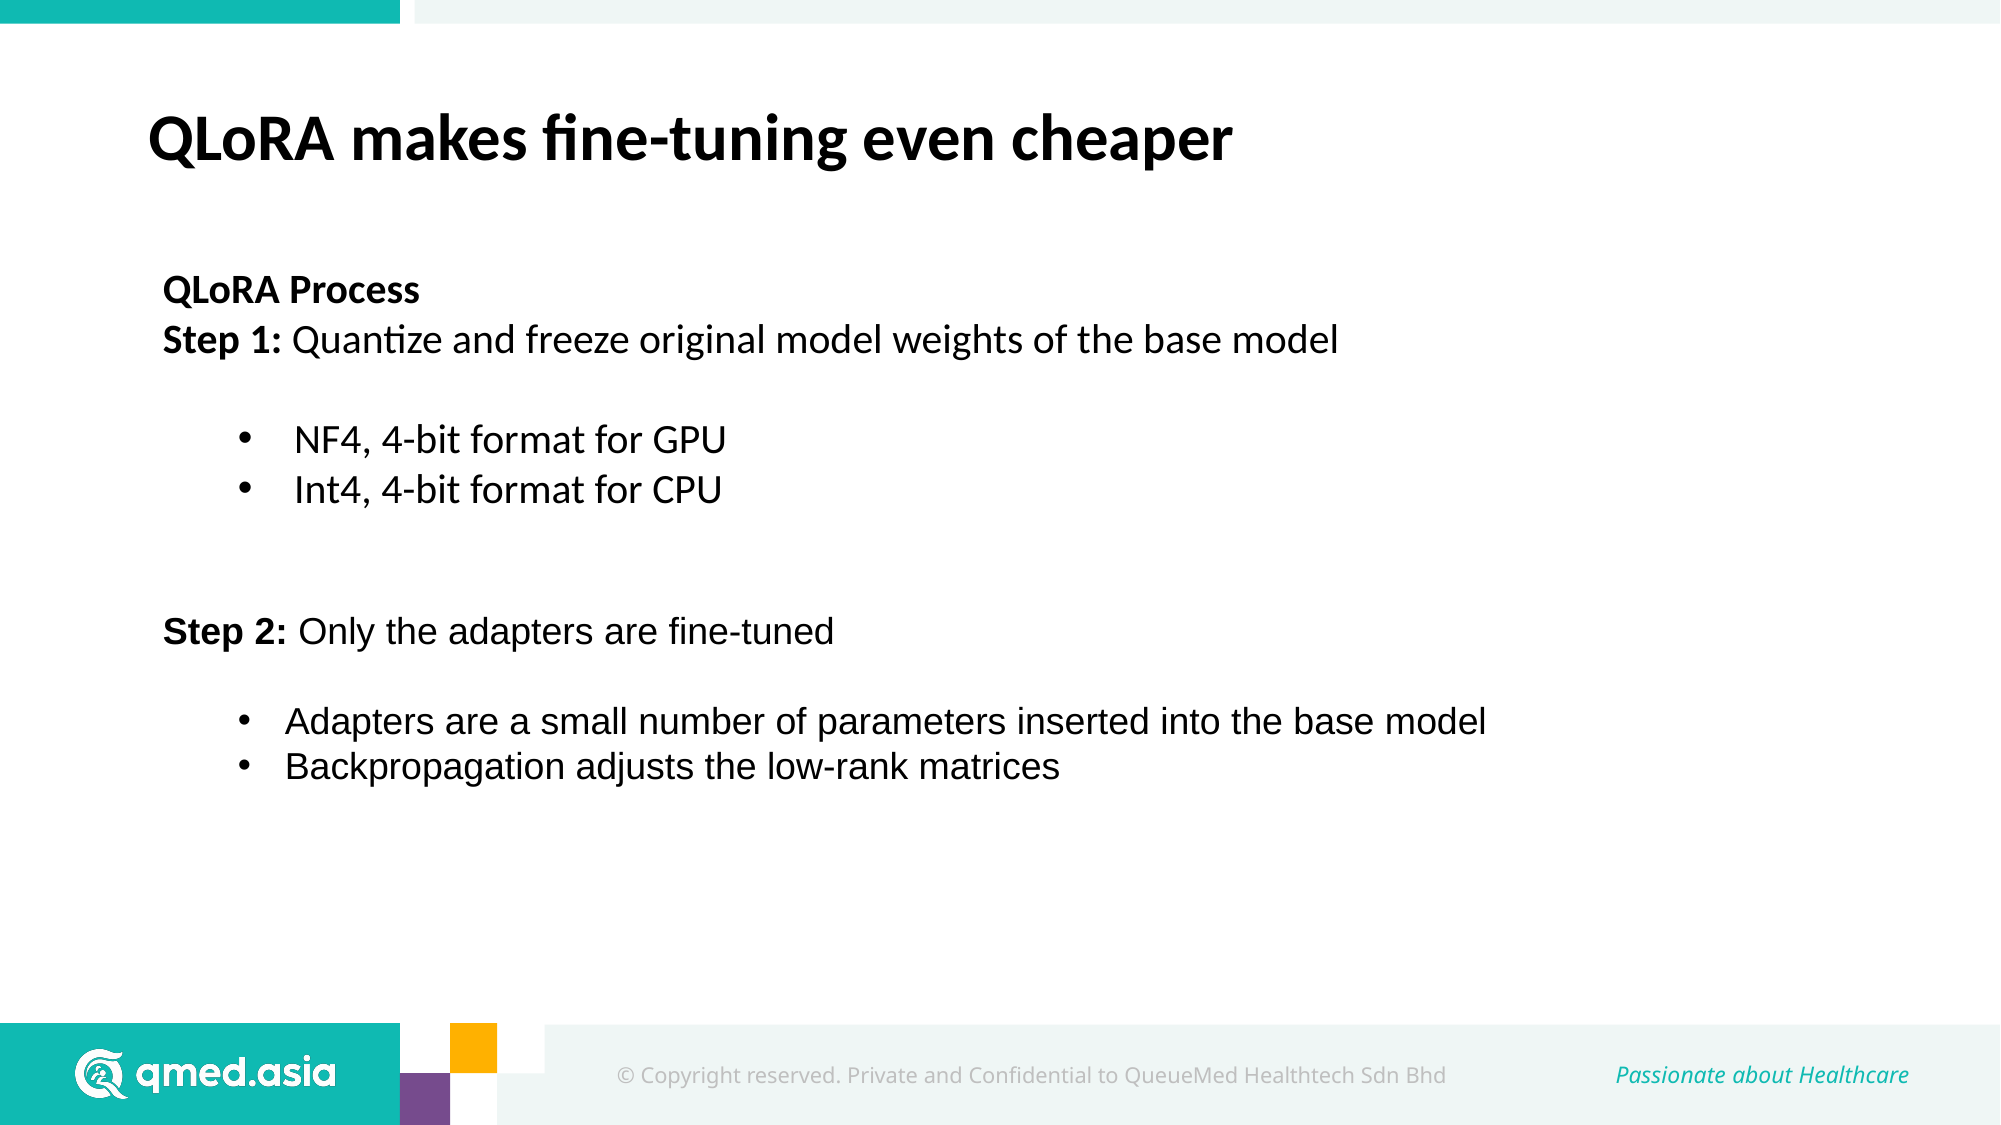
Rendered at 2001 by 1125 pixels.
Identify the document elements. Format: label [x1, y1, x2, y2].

text_box [0, 0, 2000, 1125]
